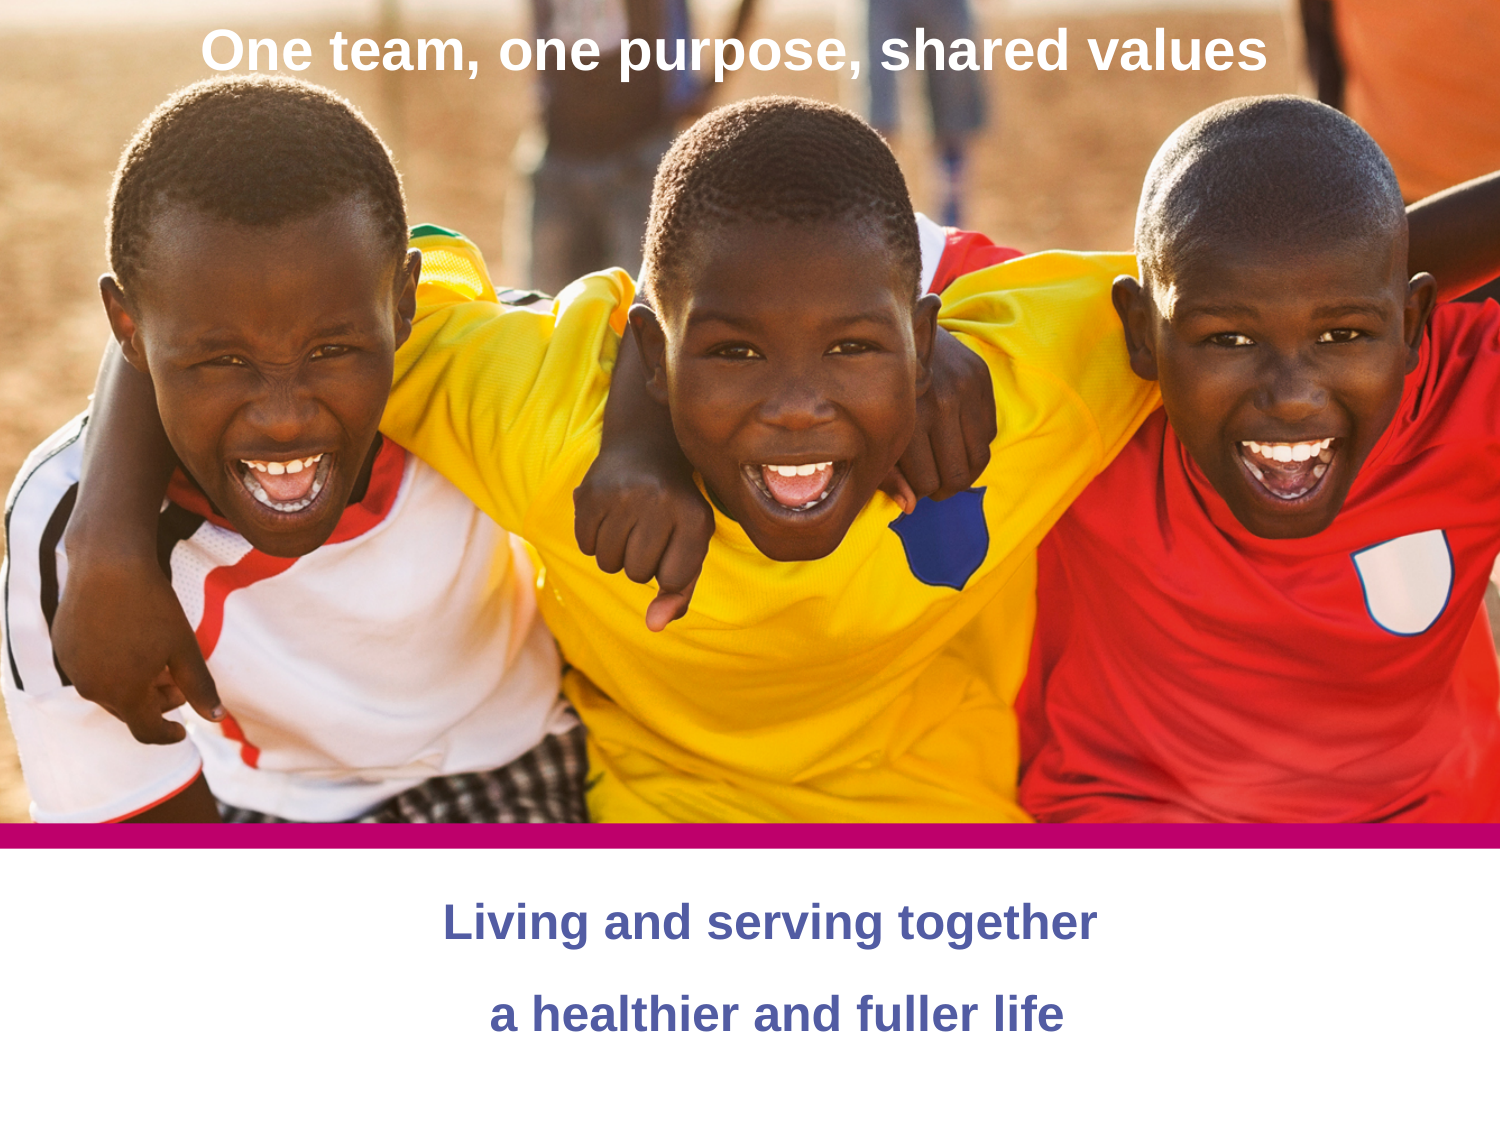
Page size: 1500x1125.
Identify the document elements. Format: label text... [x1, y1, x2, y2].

picture [0, 0, 1500, 847]
text_box Living and serving together a healthier and fuller life [70, 896, 1471, 957]
